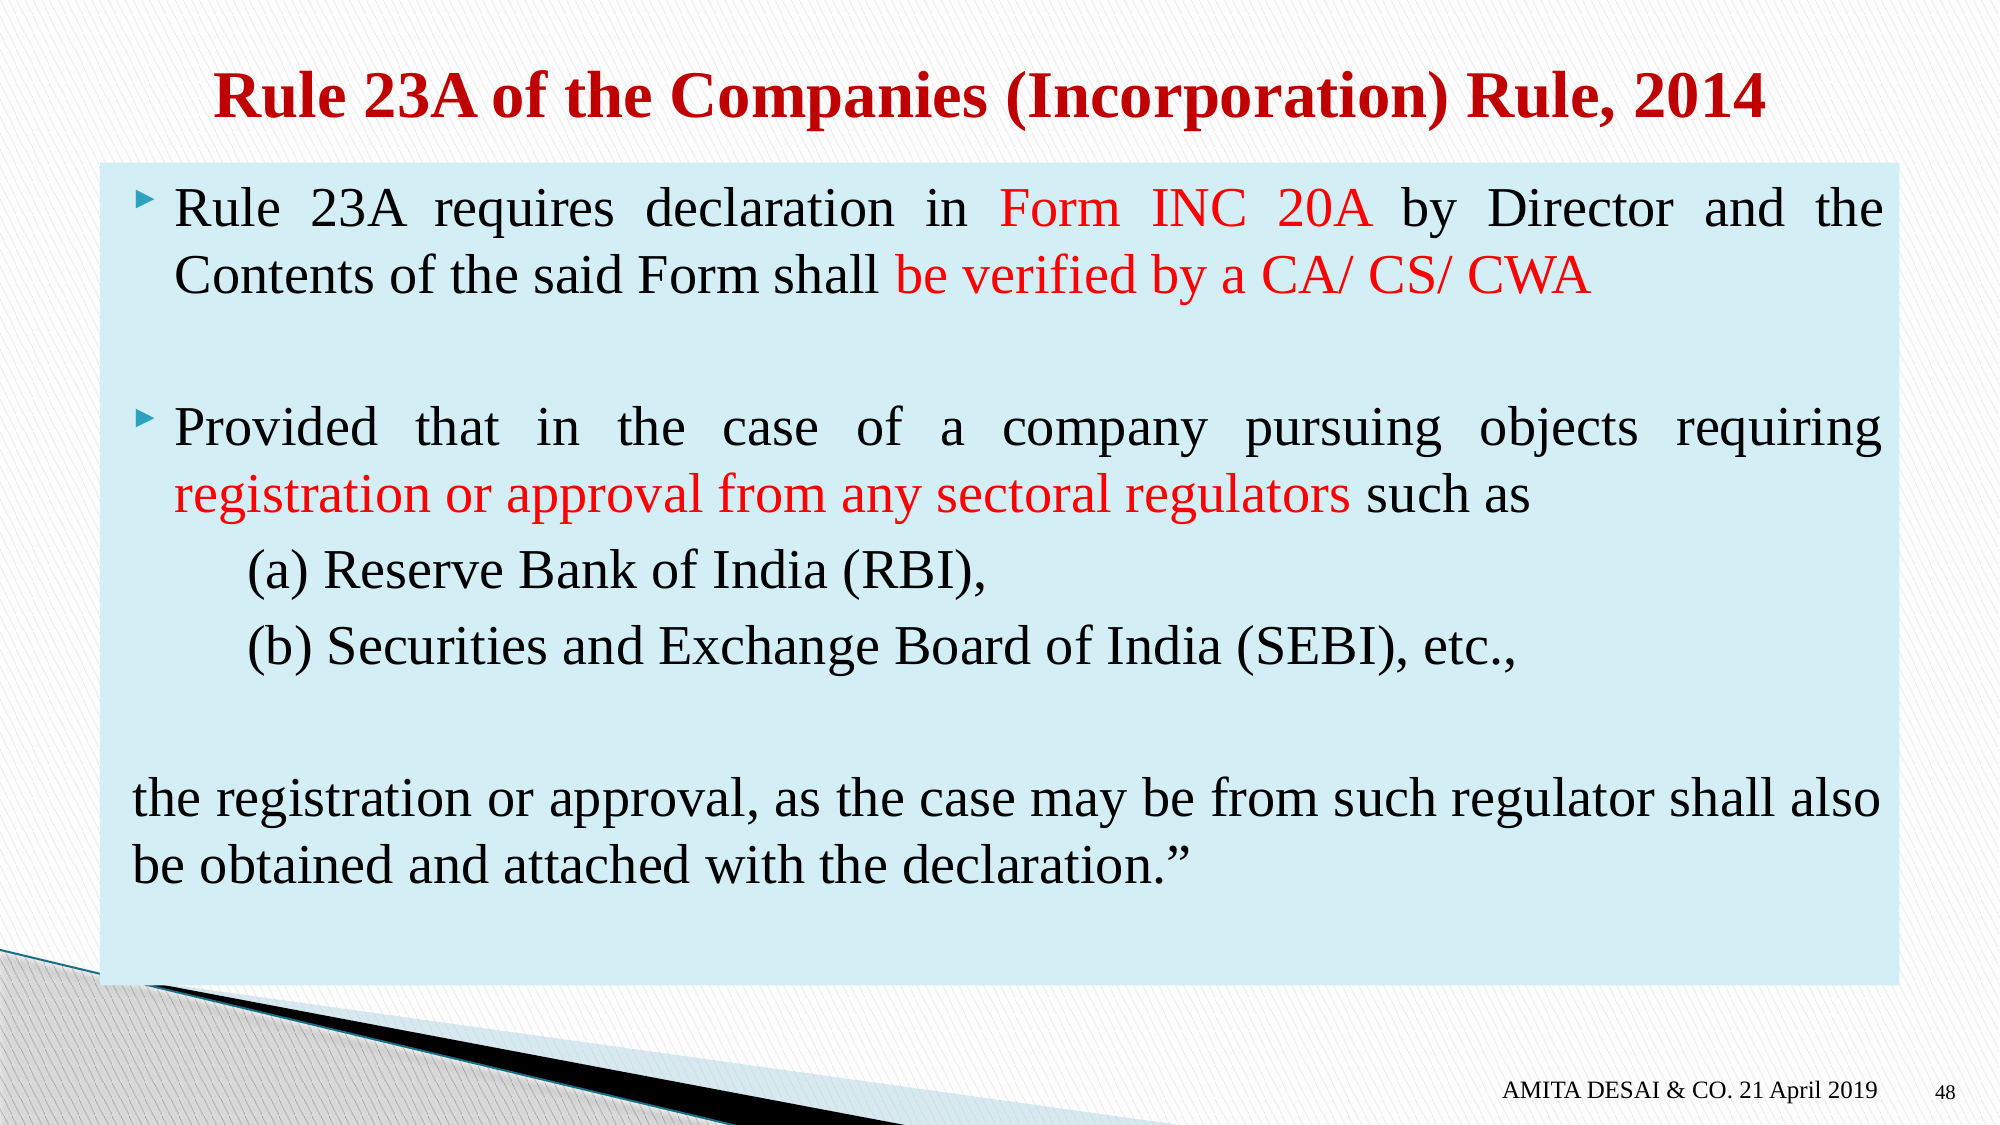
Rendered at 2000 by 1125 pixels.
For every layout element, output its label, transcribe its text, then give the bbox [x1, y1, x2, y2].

list Rule 23A requires declaration in Form INC 20A by Director and the Contents of the said Form shall be verified by a CA/ CS/ CWA Provided that in the case of a company pursuing objects requiring registration or approval from any sectoral regulators such as (a) Reserve Bank of India (RBI), (b) Securities and Exchange Board of India (SEBI), etc., the registration or approval, as the case may be from such regulator shall also be obtained and attached with the declaration.” [99, 162, 1900, 986]
slide_number 48 [1938, 1051, 1971, 1112]
footer AMITA DESAI & CO. 21 April 2019 [1487, 1051, 1938, 1112]
title Rule 23A of the Companies (Incorporation) Rule, 2014 [99, 45, 1900, 138]
